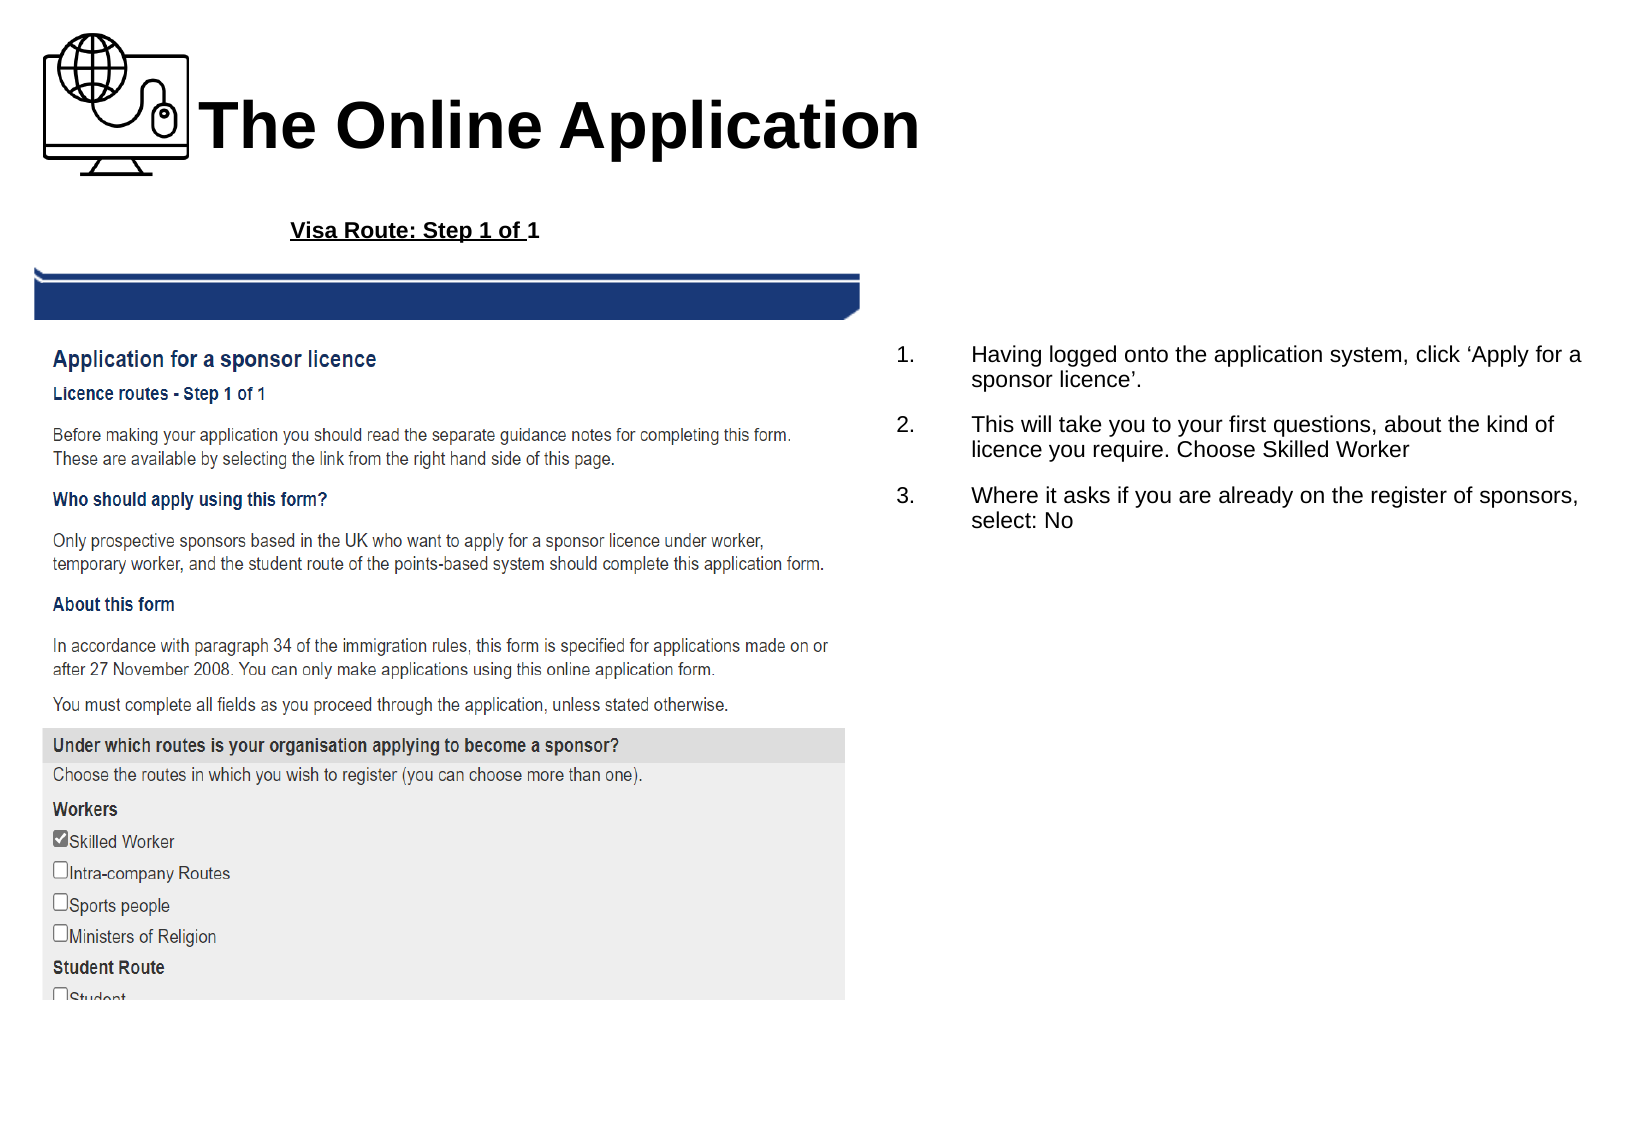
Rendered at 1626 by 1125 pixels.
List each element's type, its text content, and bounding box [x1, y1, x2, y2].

text_box Visa Route: Step 1 of 1 [43, 207, 787, 251]
list Having logged onto the application system, click ‘Apply for a sponsor licence’. This will take you to your first questions, about the kind of licence you require. Choose Skilled Worker Where it asks if you are already on the register of sponsors, select: No [881, 287, 1625, 688]
picture [43, 31, 189, 177]
text_box The Online Application [189, 83, 1625, 171]
picture [34, 261, 860, 1021]
